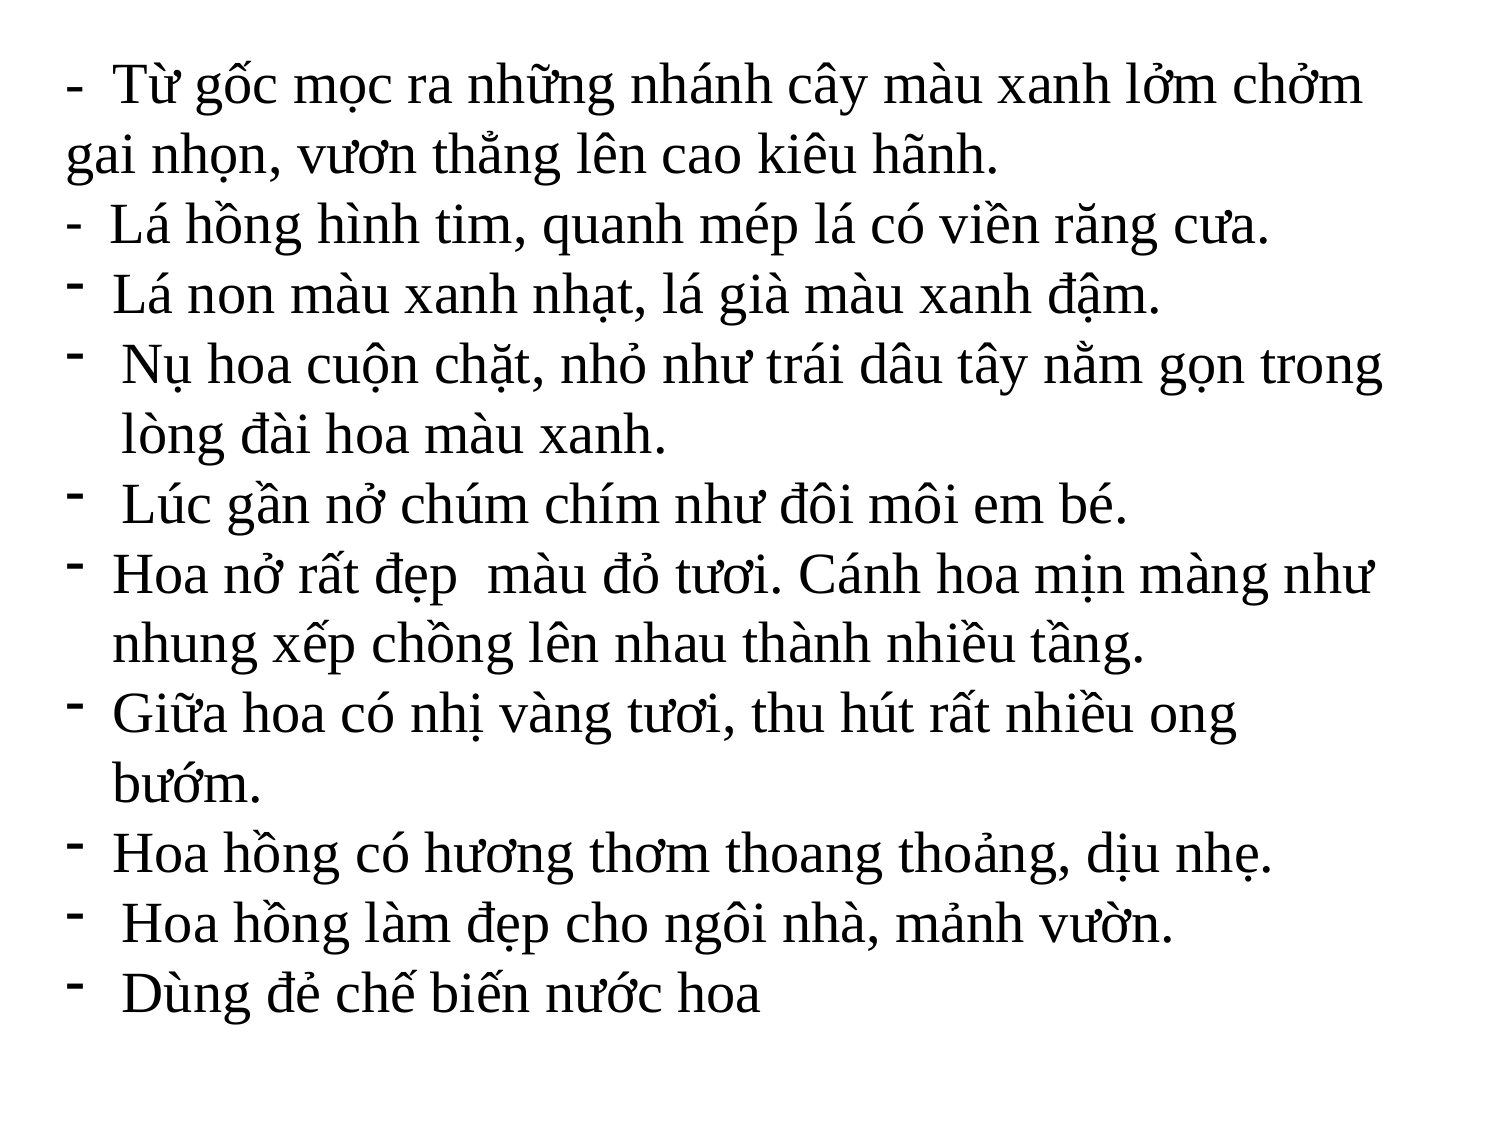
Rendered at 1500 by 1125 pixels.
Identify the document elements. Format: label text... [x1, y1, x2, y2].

text_box - Từ gốc mọc ra những nhánh cây màu xanh lởm chởm gai nhọn, vươn thẳng lên cao kiêu hãnh. - Lá hồng hình tim, quanh mép lá có viền răng cưa. Lá non màu xanh nhạt, lá già màu xanh đậm. Nụ hoa cuộn chặt, nhỏ như trái dâu tây nằm gọn trong lòng đài hoa màu xanh. Lúc gần nở chúm chím như đôi môi em bé. Hoa nở rất đẹp màu đỏ tươi. Cánh hoa mịn màng như nhung xếp chồng lên nhau thành nhiều tầng. Giữa hoa có nhị vàng tươi, thu hút rất nhiều ong bướm. Hoa hồng có hương thơm thoang thoảng, dịu nhẹ. Hoa hồng làm đẹp cho ngôi nhà, mảnh vườn. Dùng đẻ chế biến nước hoa [50, 37, 1414, 1032]
